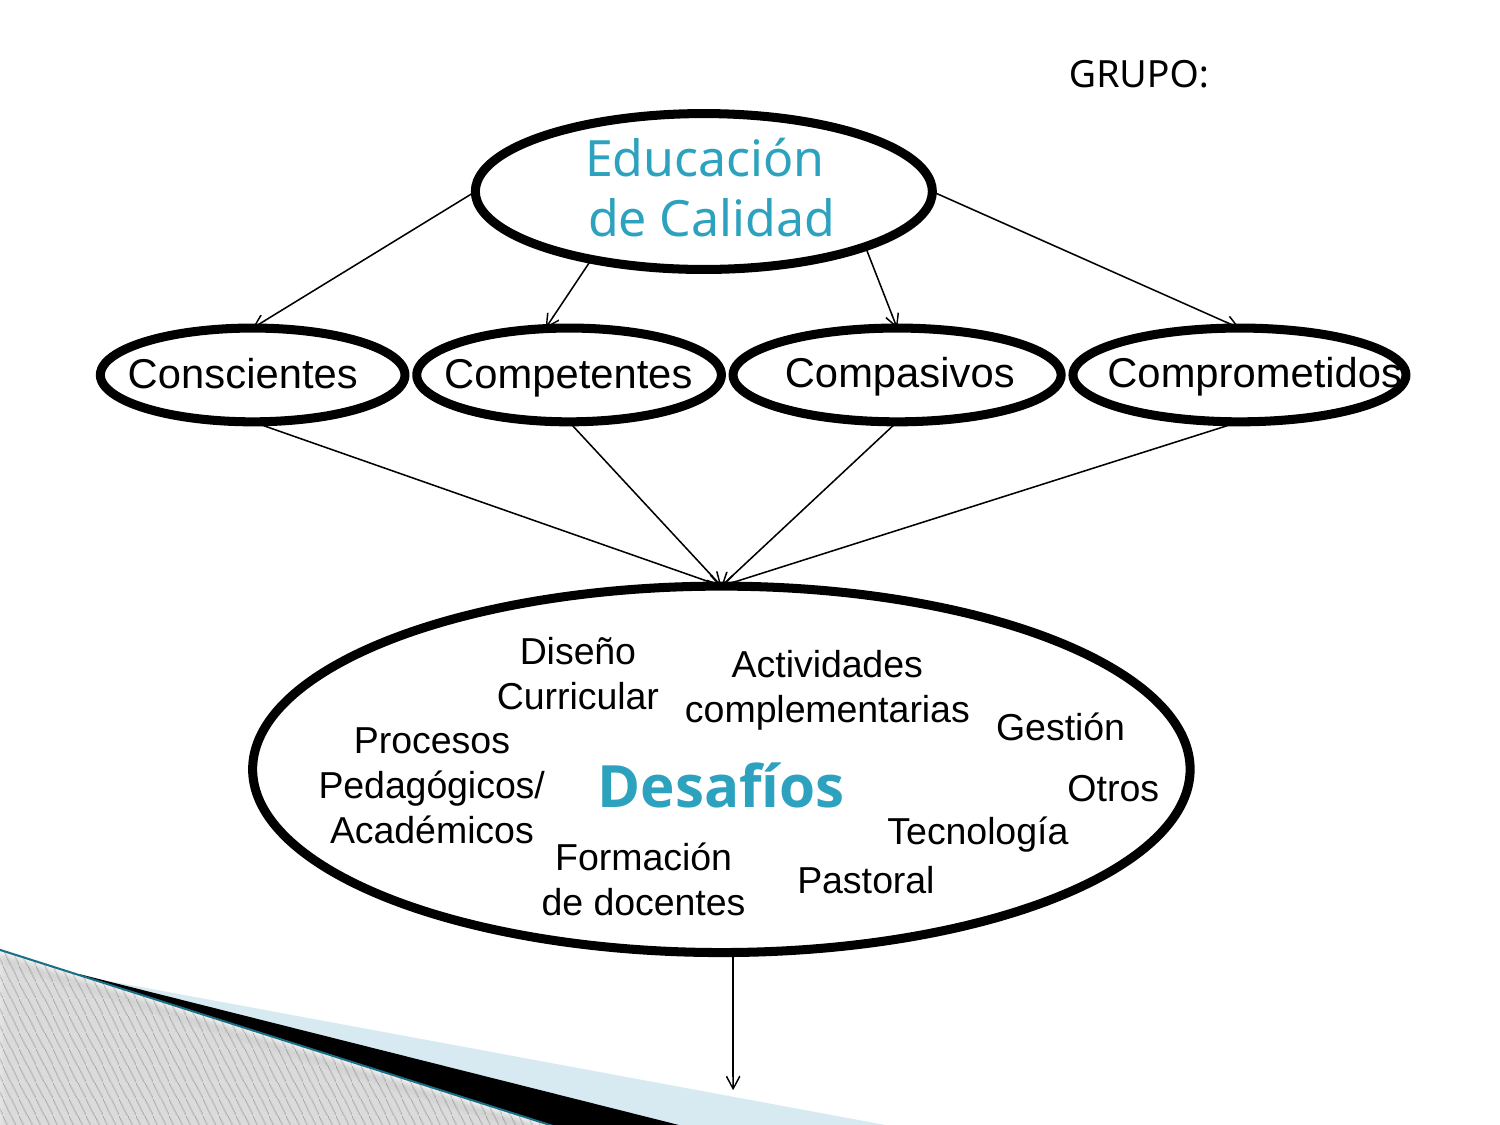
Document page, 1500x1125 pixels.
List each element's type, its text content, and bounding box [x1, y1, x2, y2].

text_box Gestión [981, 695, 1141, 756]
text_box Competentes [686, 339, 708, 349]
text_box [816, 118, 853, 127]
text_box Otros [1052, 756, 1175, 816]
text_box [865, 246, 898, 329]
text_box Compasivos [1026, 340, 1055, 355]
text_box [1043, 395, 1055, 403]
text_box Pastoral [782, 848, 1042, 909]
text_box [252, 421, 568, 587]
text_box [252, 191, 476, 329]
text_box Tecnología [872, 799, 1133, 860]
text_box Comprometidos [1364, 338, 1418, 403]
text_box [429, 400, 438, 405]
text_box Actividades complementarias [665, 632, 990, 738]
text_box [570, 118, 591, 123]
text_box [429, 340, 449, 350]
text_box GRUPO: [1054, 42, 1447, 103]
text_box Conscientes [112, 339, 135, 350]
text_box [568, 421, 720, 587]
text_box Diseño Curricular [478, 619, 678, 725]
text_box [728, 323, 1066, 421]
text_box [932, 191, 1240, 329]
text_box [412, 325, 726, 421]
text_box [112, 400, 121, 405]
text_box Formación de docentes [516, 825, 771, 931]
text_box [470, 109, 937, 274]
text_box [1068, 323, 1411, 427]
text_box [721, 421, 1240, 587]
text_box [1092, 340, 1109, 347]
text_box [248, 598, 1195, 908]
text_box [304, 725, 1052, 958]
text_box [95, 323, 410, 427]
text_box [533, 269, 605, 317]
text_box Procesos Pedagógicos/ Académicos [291, 708, 573, 859]
